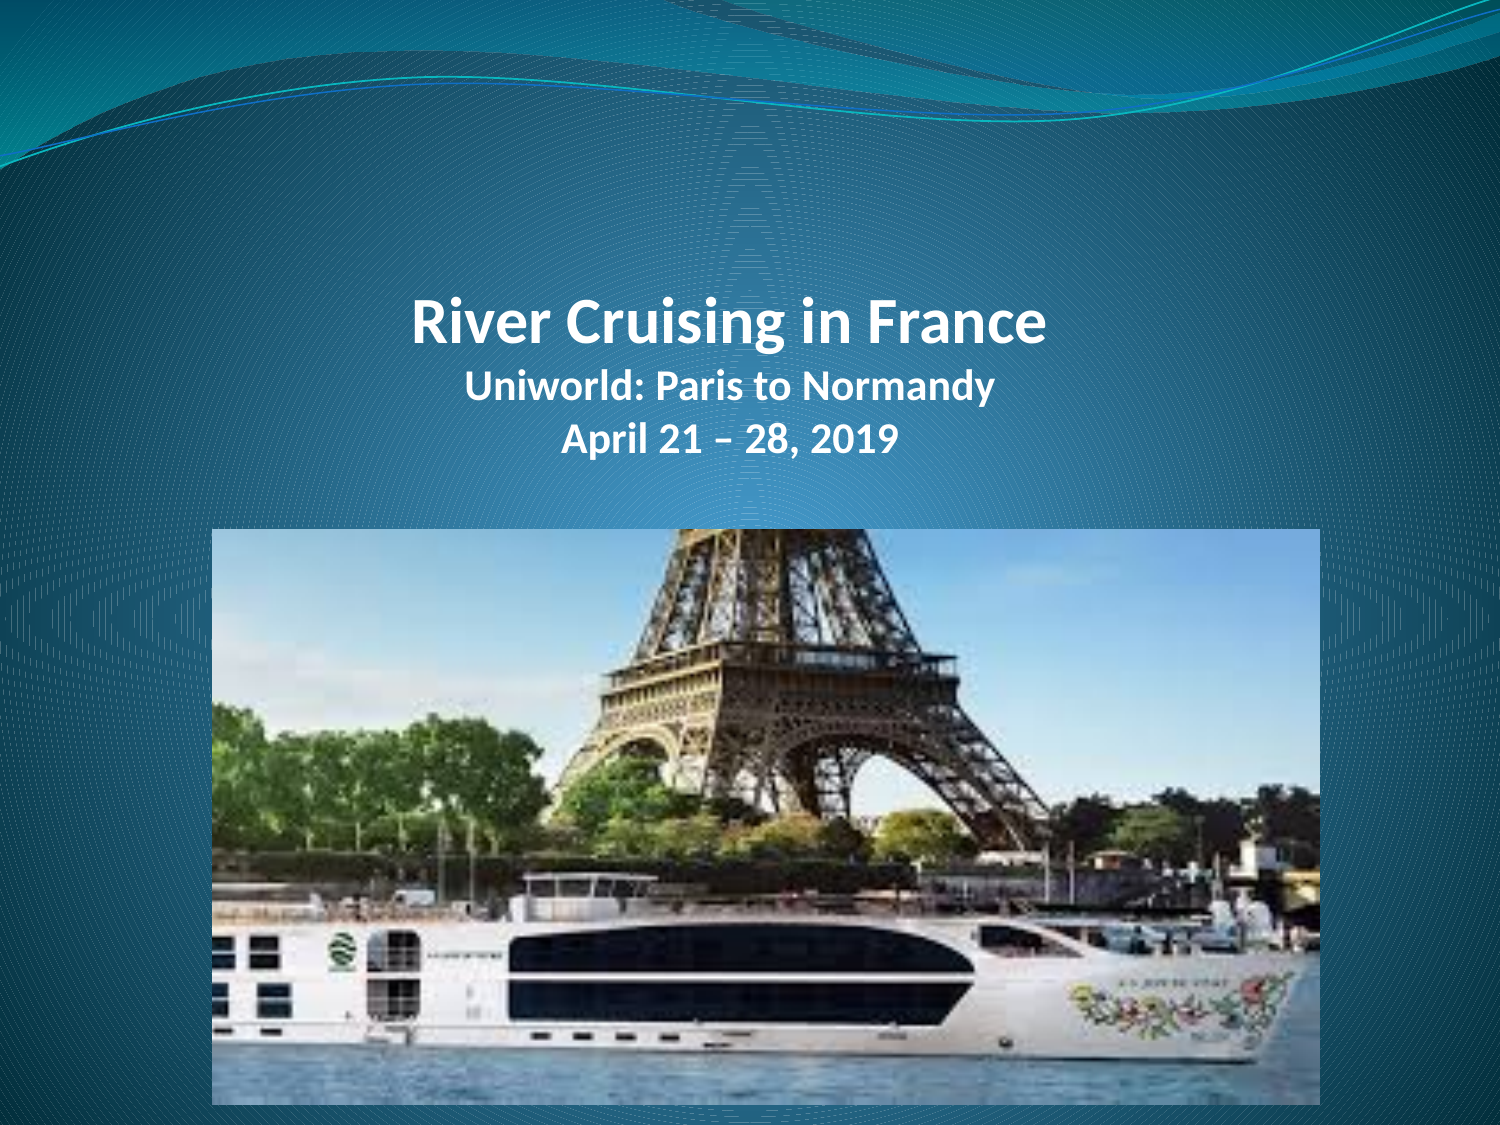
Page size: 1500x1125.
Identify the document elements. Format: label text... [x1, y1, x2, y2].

picture [212, 529, 1320, 1105]
title River Cruising in France Uniworld: Paris to Normandy April 21 – 28, 2019 [87, 275, 1376, 463]
